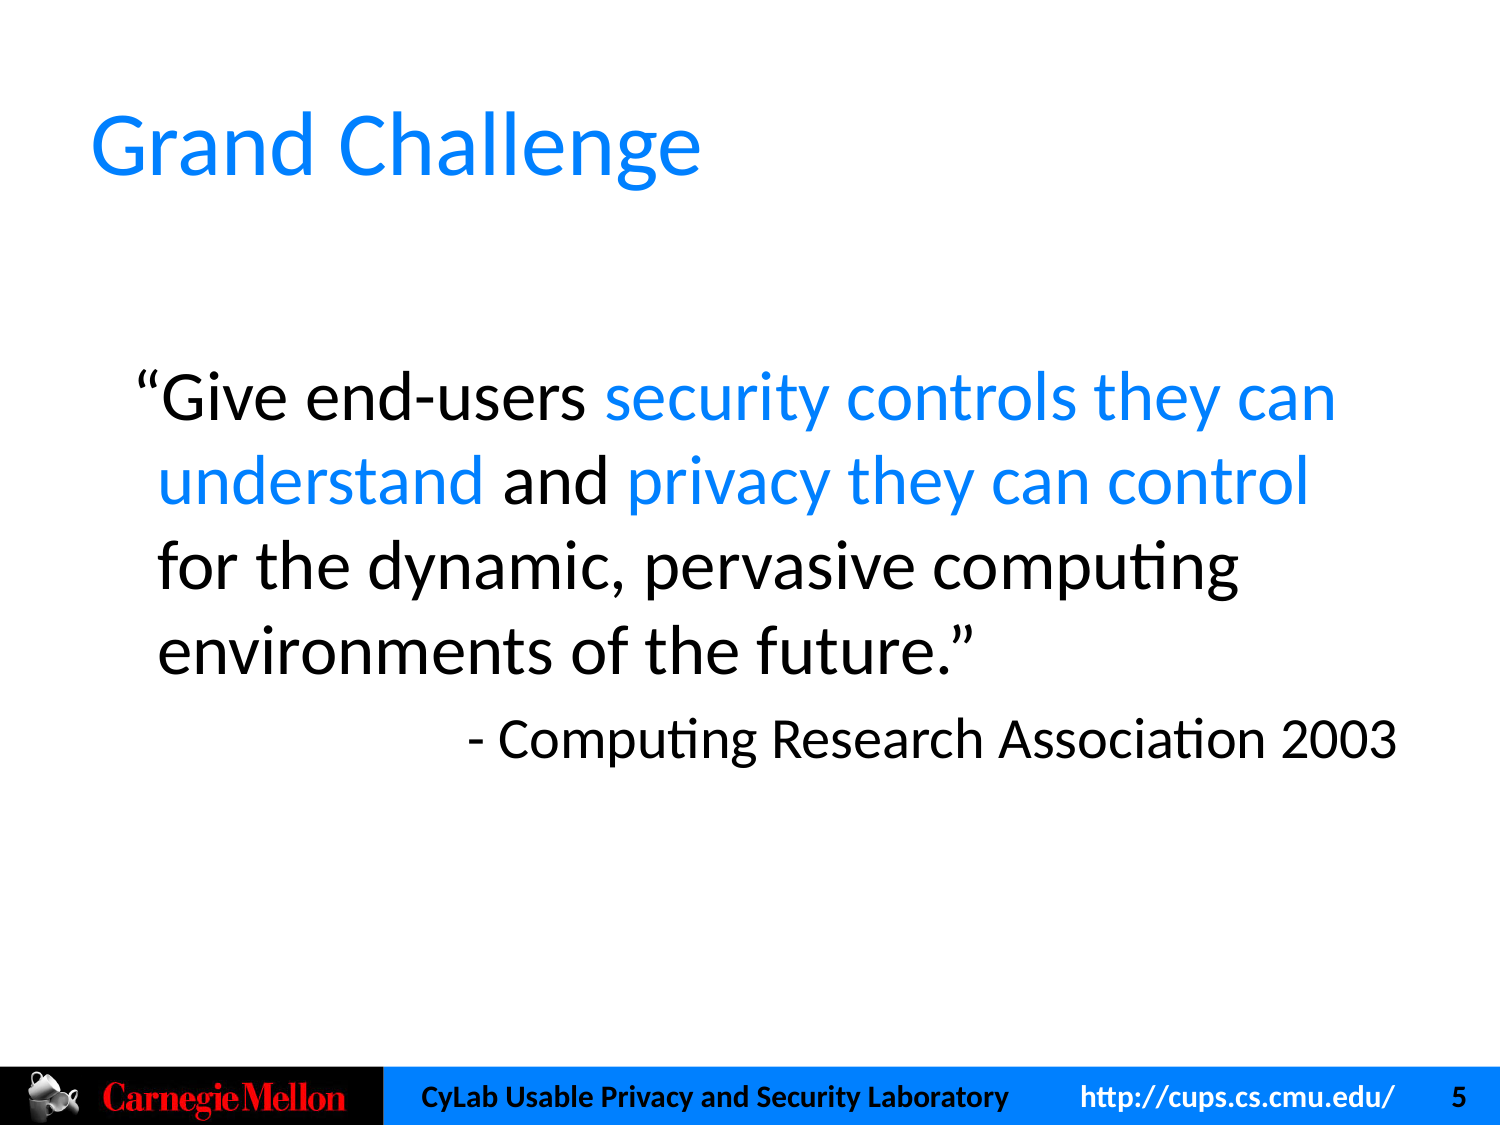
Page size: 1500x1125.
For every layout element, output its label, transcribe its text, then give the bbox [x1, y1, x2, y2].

list “Give end-users security controls they can understand and privacy they can control for the dynamic, pervasive computing environments of the future.” - Computing Research Association 2003 [86, 341, 1415, 1059]
picture [98, 1080, 348, 1122]
picture [23, 1068, 83, 1124]
title Grand Challenge [75, 45, 1425, 233]
